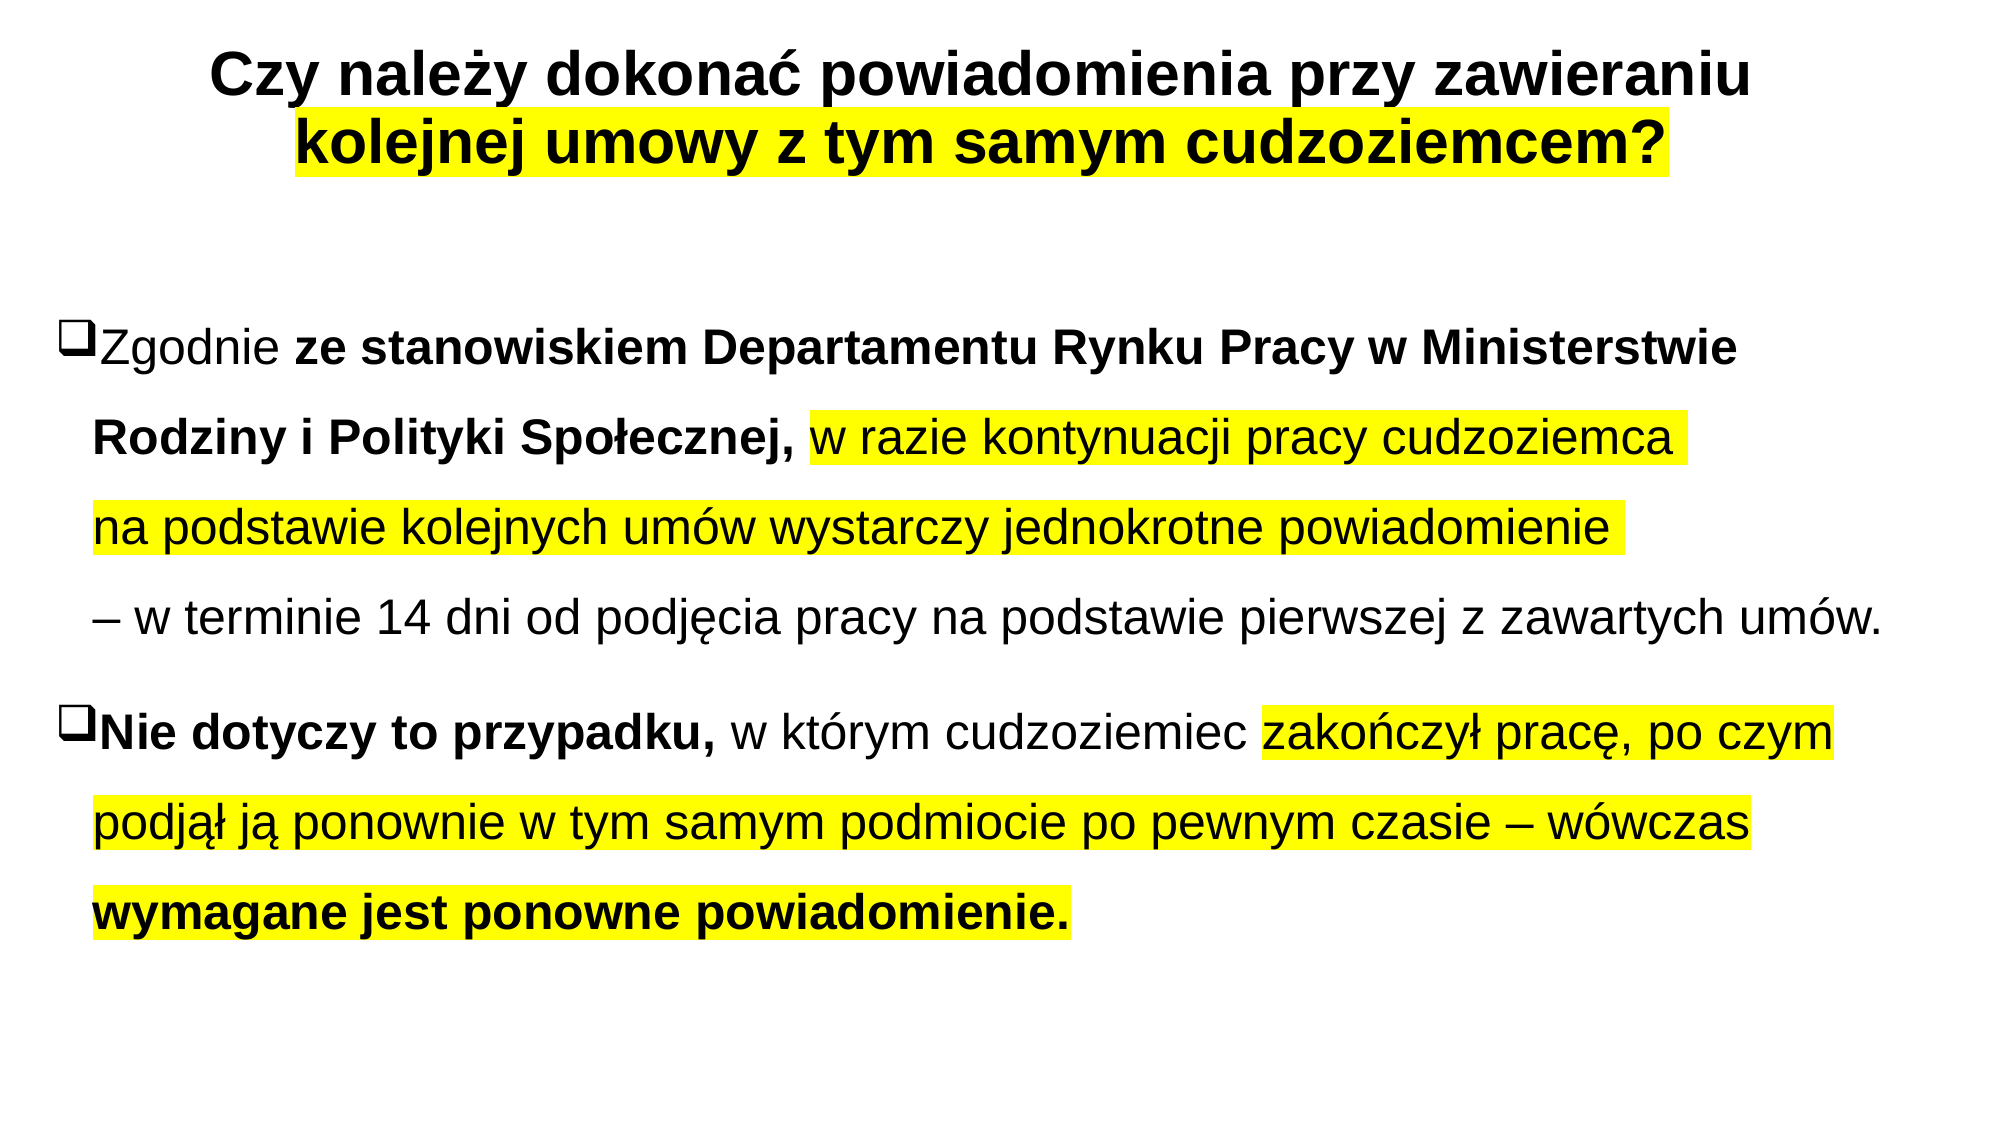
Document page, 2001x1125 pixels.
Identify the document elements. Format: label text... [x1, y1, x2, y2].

title Czy należy dokonać powiadomienia przy zawieraniu kolejnej umowy z tym samym cudzoziemcem? [127, 0, 1837, 232]
list Zgodnie ze stanowiskiem Departamentu Rynku Pracy w Ministerstwie Rodziny i Polityki Społecznej, w razie kontynuacji pracy cudzoziemca na podstawie kolejnych umów wystarczy jednokrotne powiadomienie – w terminie 14 dni od podjęcia pracy na podstawie pierwszej z zawartych umów. Nie dotyczy to przypadku, w którym cudzoziemiec zakończył pracę, po czym podjął ją ponownie w tym samym podmiocie po pewnym czasie – wówczas wymagane jest ponowne powiadomienie. [40, 277, 1960, 1125]
